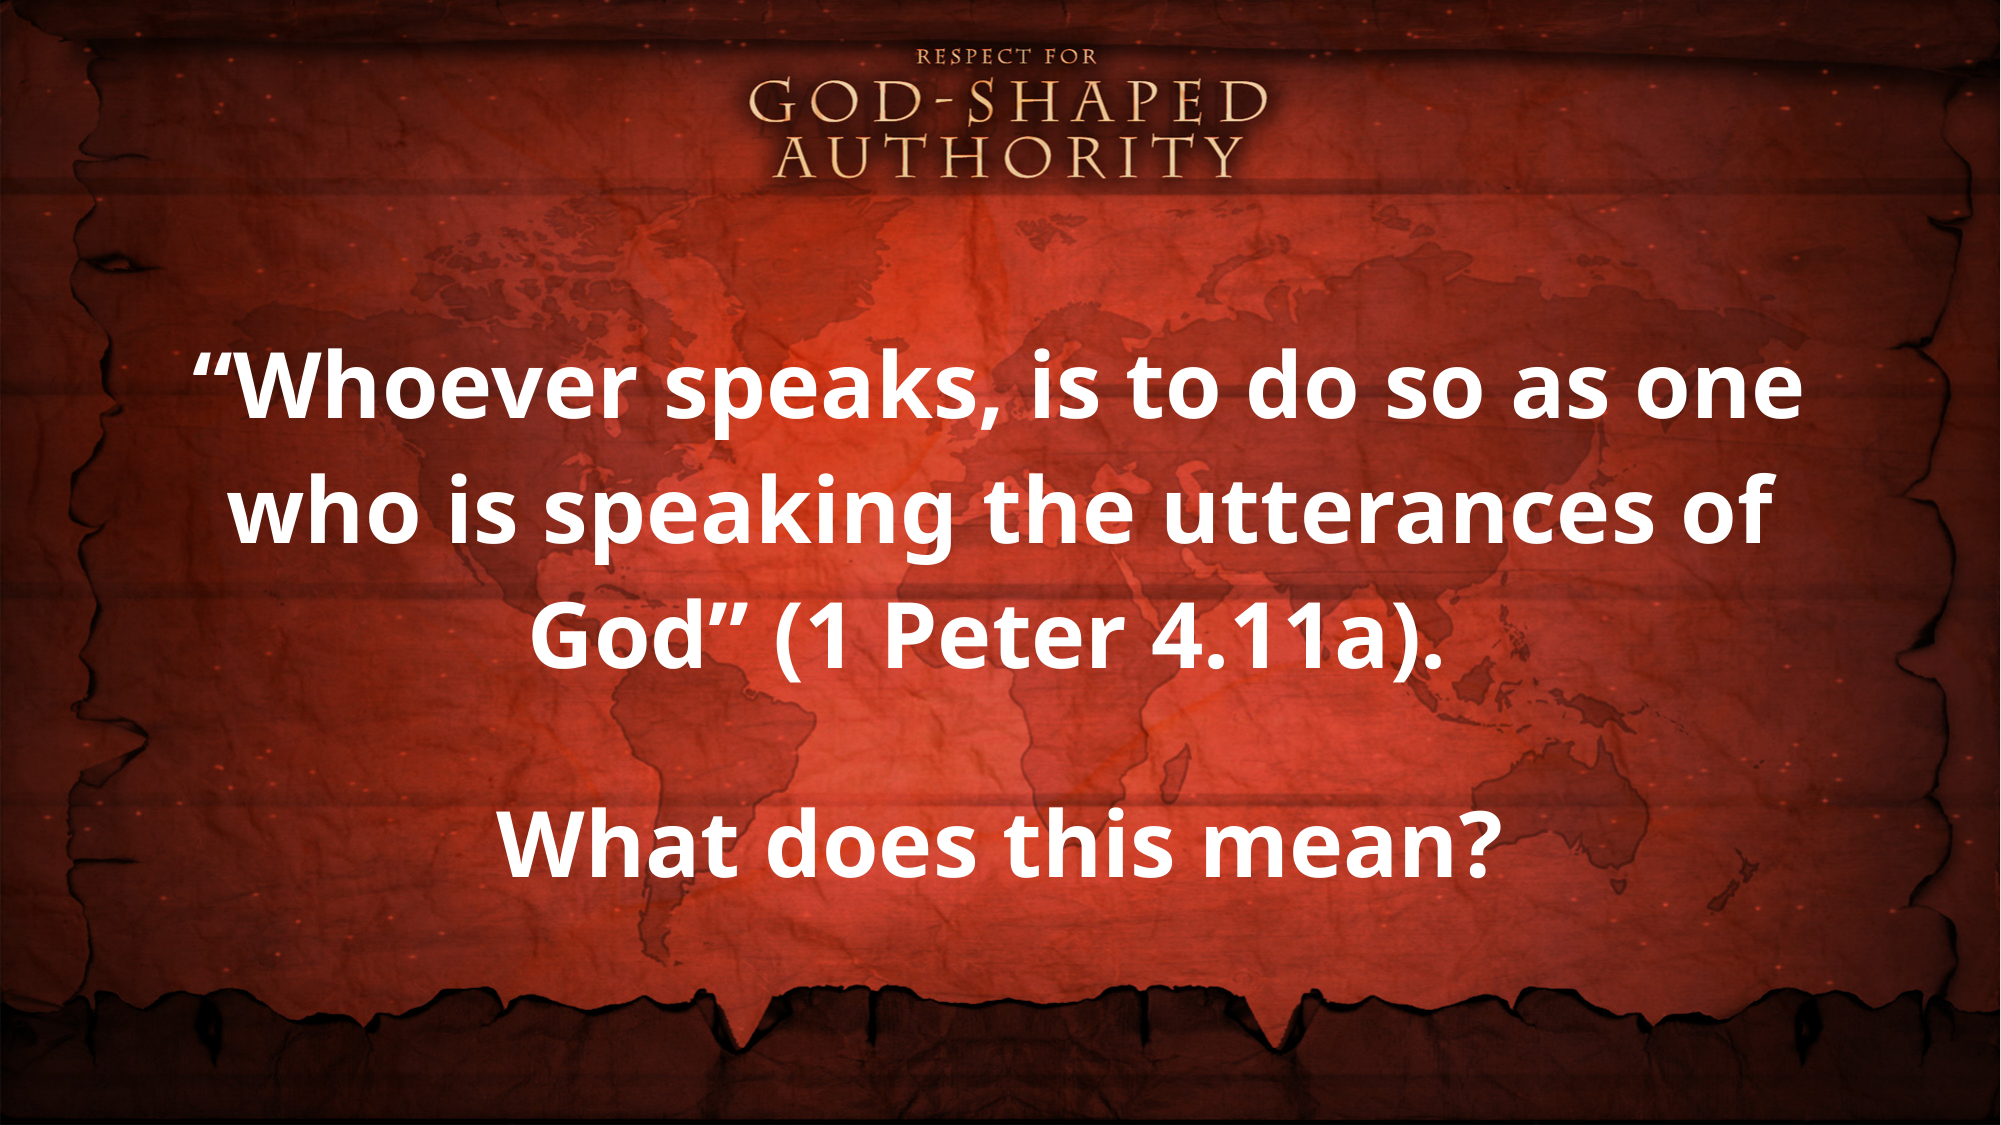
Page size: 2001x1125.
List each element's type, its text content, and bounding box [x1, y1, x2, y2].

picture [0, 0, 2001, 1125]
list “Whoever speaks, is to do so as one who is speaking the utterances of God” (1 Peter 4.11a). What does this mean? [131, 234, 1869, 991]
